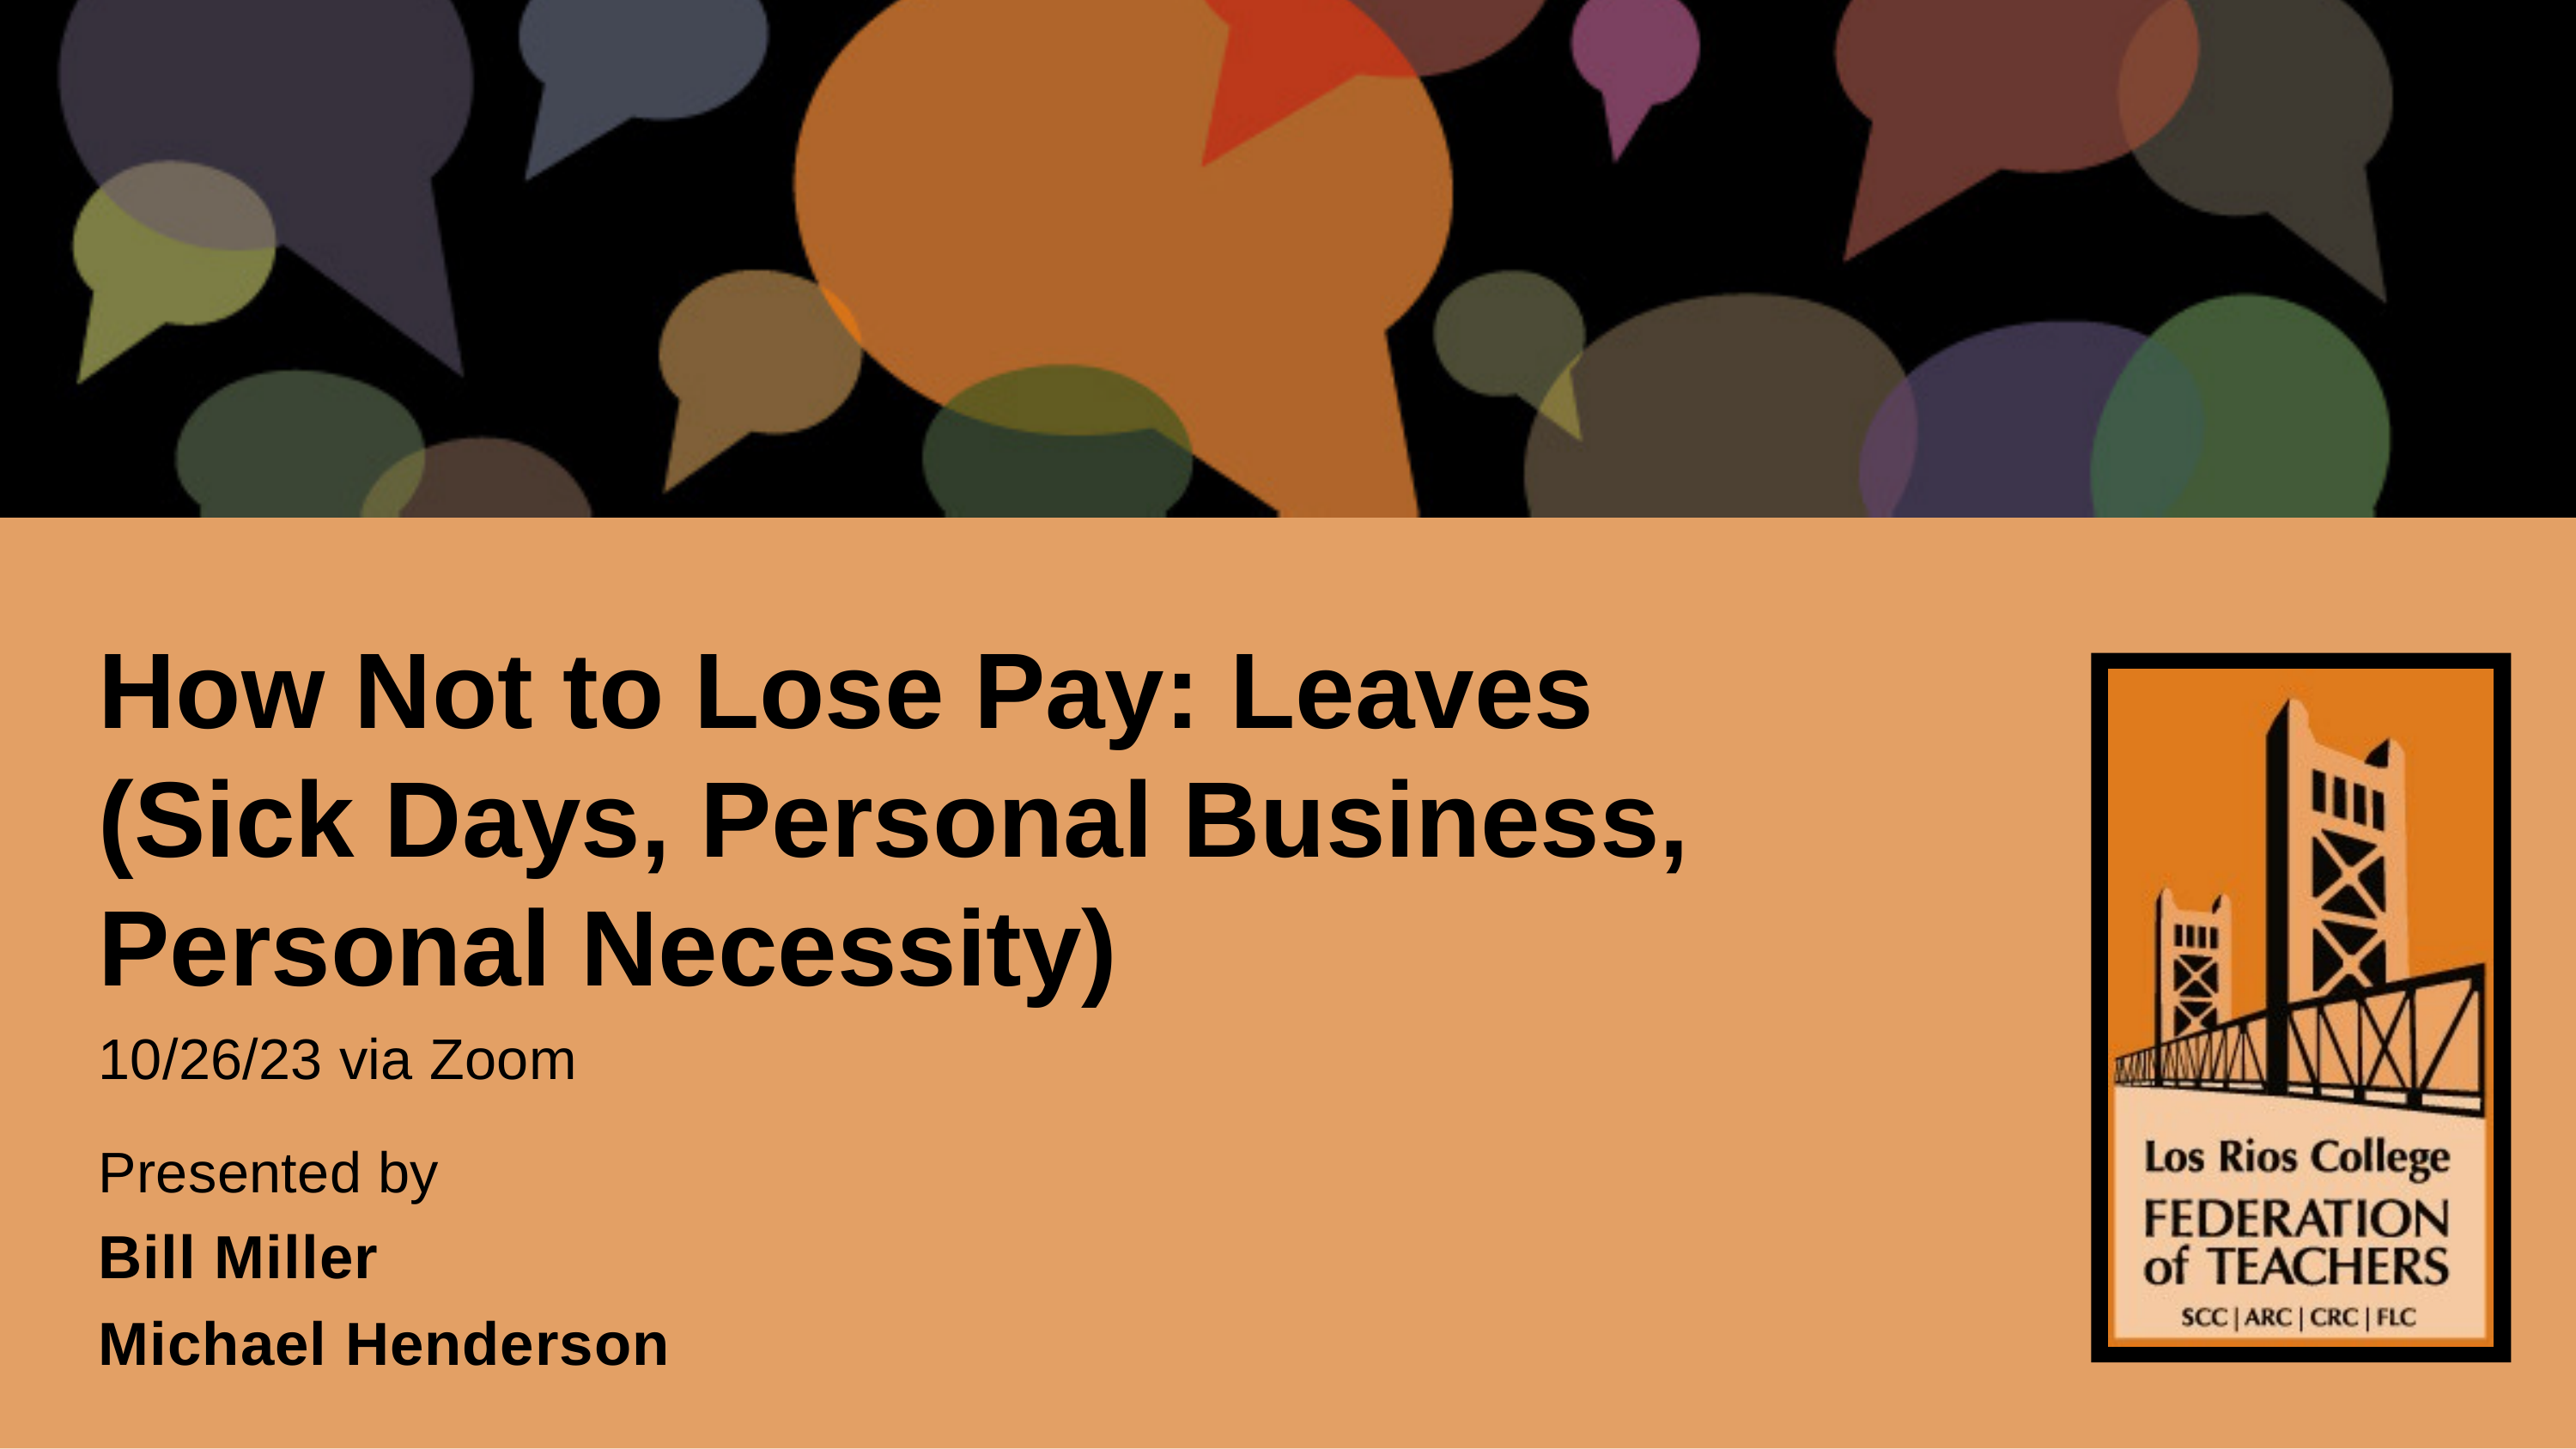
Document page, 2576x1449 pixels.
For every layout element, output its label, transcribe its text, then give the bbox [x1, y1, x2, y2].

picture [0, 0, 2576, 518]
text_box How Not to Lose Pay: Leaves (Sick Days, Personal Business, Personal Necessity) 10/26/23 via Zoom [96, 606, 1857, 1092]
text_box Presented by Bill Miller Michael Henderson [96, 1120, 1457, 1378]
picture [2108, 669, 2494, 1347]
